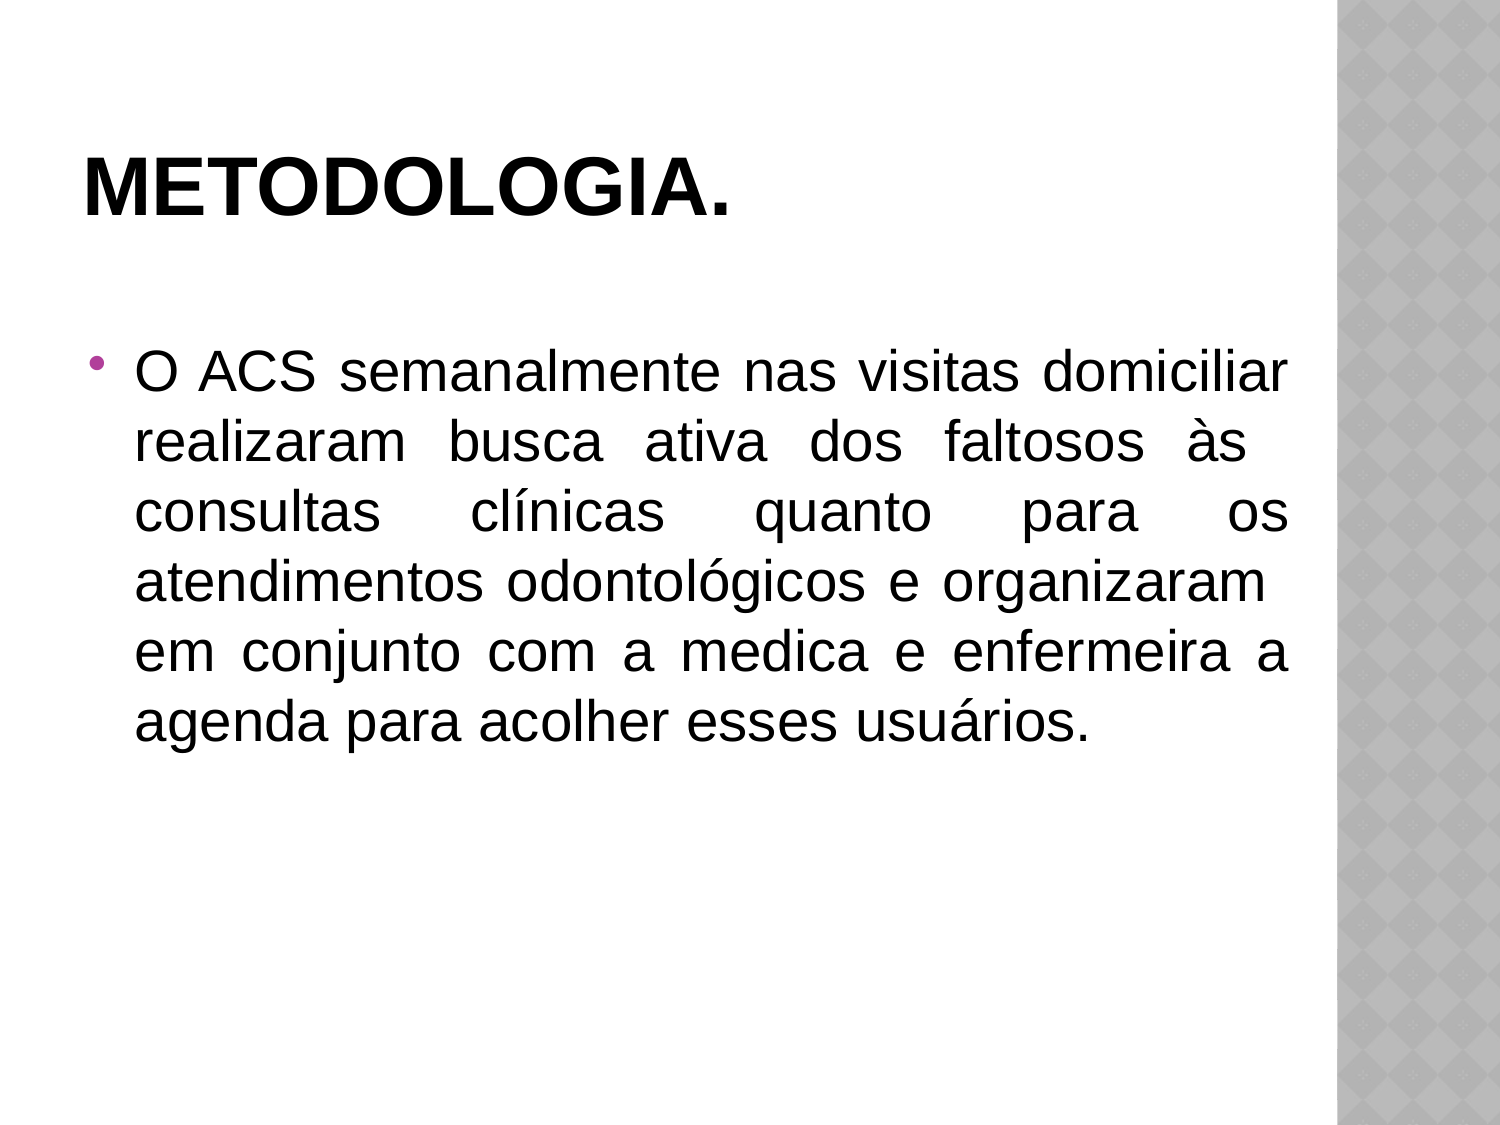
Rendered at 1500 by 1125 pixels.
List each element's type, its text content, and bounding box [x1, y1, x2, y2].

title Metodologia. [75, 66, 1425, 233]
list O ACS semanalmente nas visitas domiciliar realizaram busca ativa dos faltosos às consultas clínicas quanto para os atendimentos odontológicos e organizaram em conjunto com a medica e enfermeira a agenda para acolher esses usuários. [75, 326, 1306, 1005]
